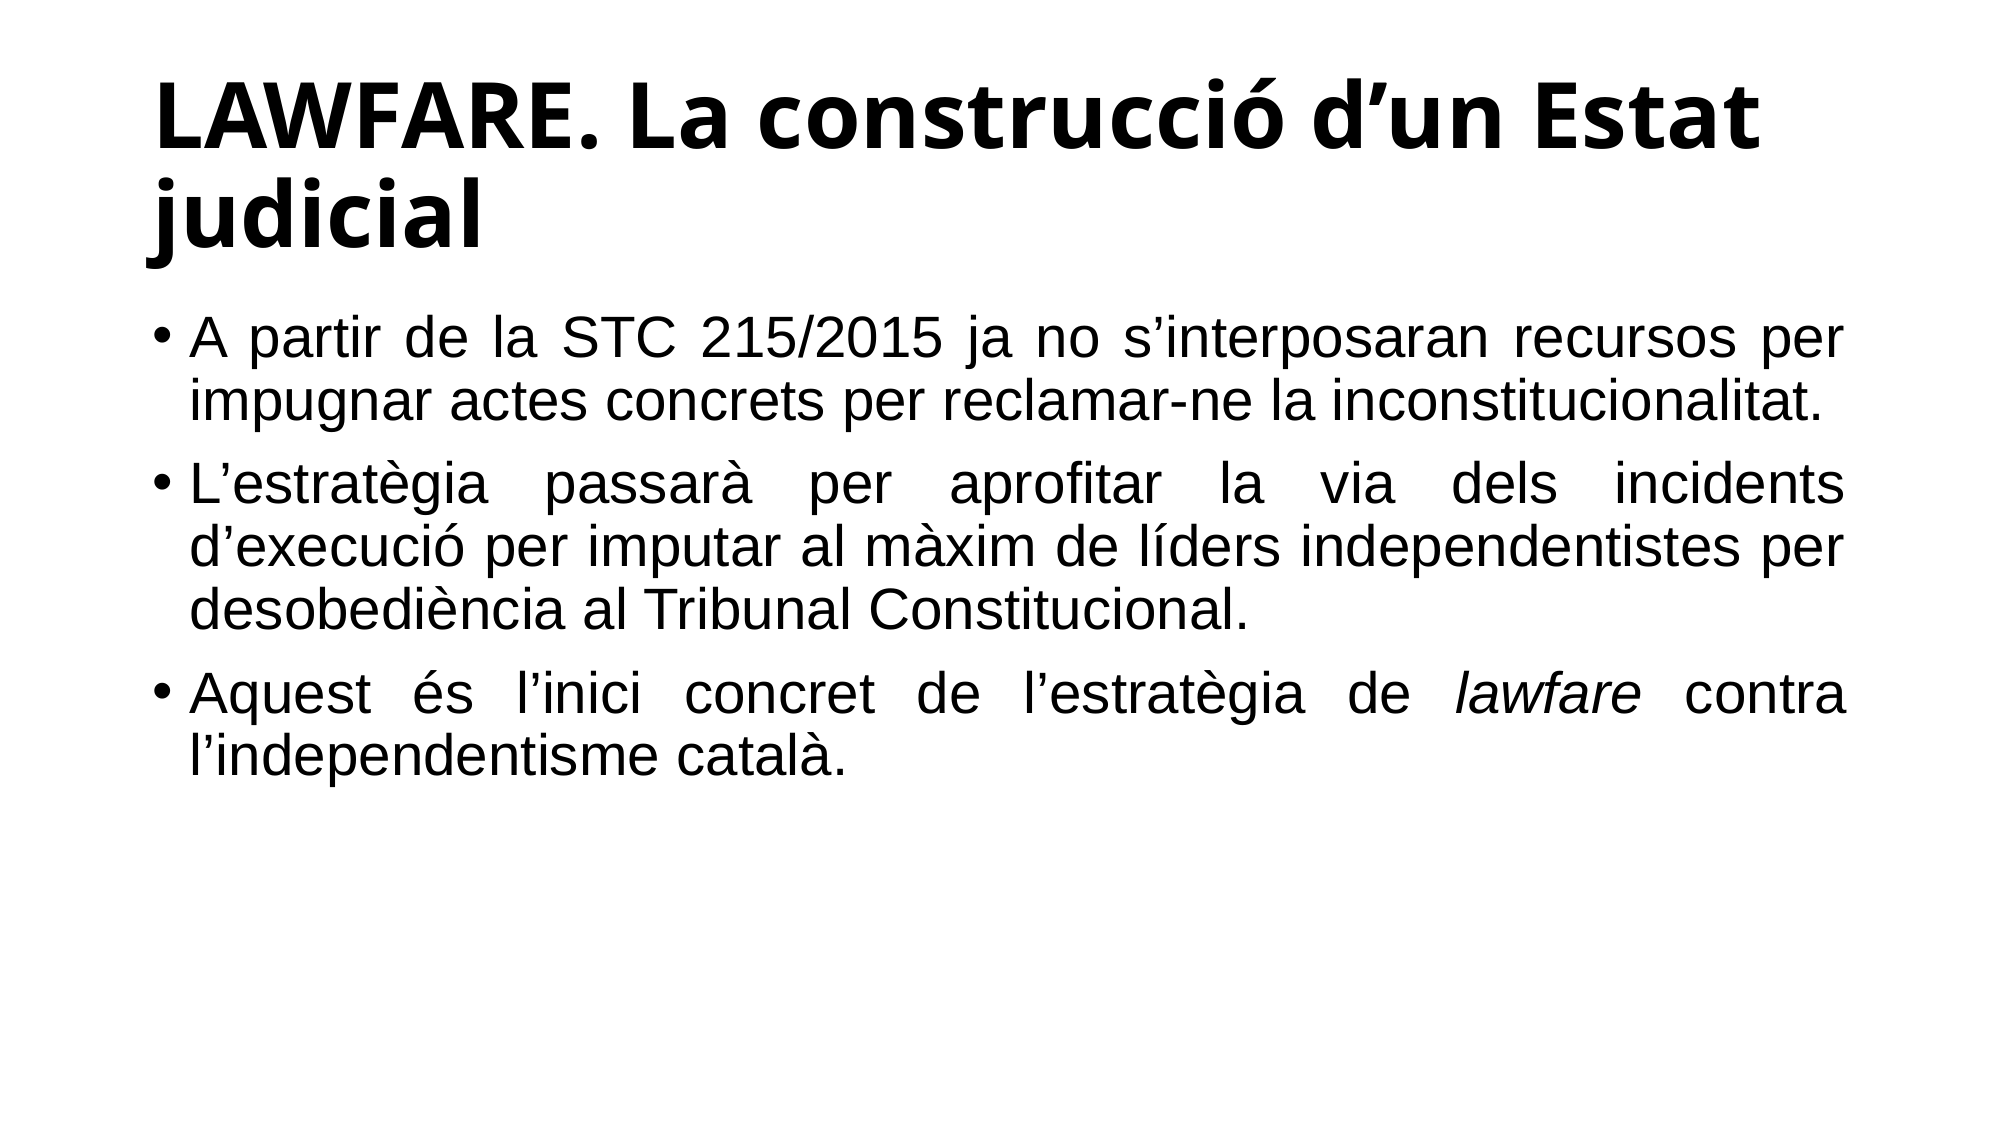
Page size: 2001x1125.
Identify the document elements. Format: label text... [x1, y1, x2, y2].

list A partir de la STC 215/2015 ja no s’interposaran recursos per impugnar actes concrets per reclamar-ne la inconstitucionalitat. L’estratègia passarà per aprofitar la via dels incidents d’execució per imputar al màxim de líders independentistes per desobediència al Tribunal Constitucional. Aquest és l’inici concret de l’estratègia de lawfare contra l’independentisme català. [137, 299, 1863, 1014]
title LAWFARE. La construcció d’un Estat judicial [137, 59, 1863, 278]
